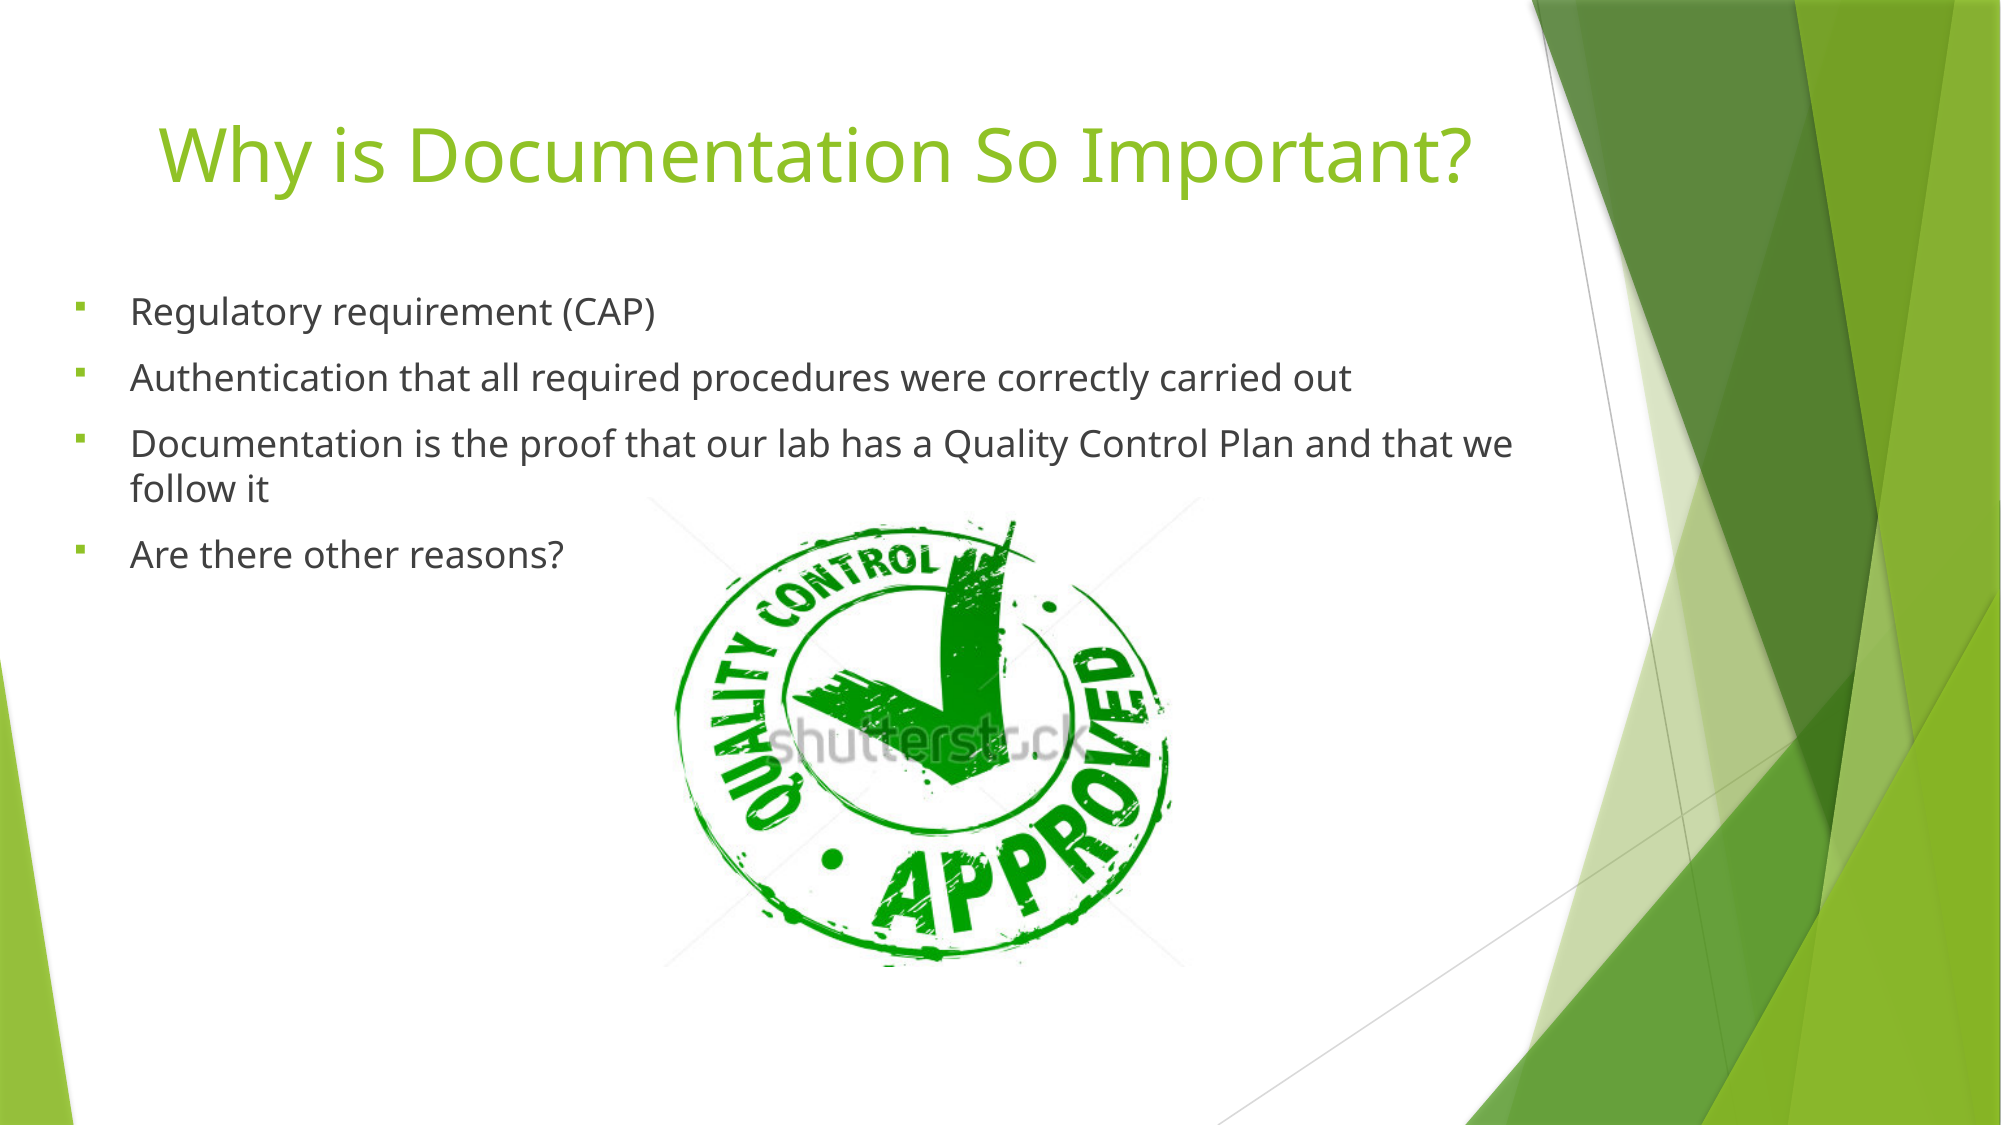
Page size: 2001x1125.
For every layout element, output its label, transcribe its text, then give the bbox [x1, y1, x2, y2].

list Regulatory requirement (CAP) Authentication that all required procedures were correctly carried out Documentation is the proof that our lab has a Quality Control Plan and that we follow it Are there other reasons? [58, 280, 1639, 986]
picture [642, 496, 1224, 967]
title Why is Documentation So Important? [111, 99, 1522, 280]
